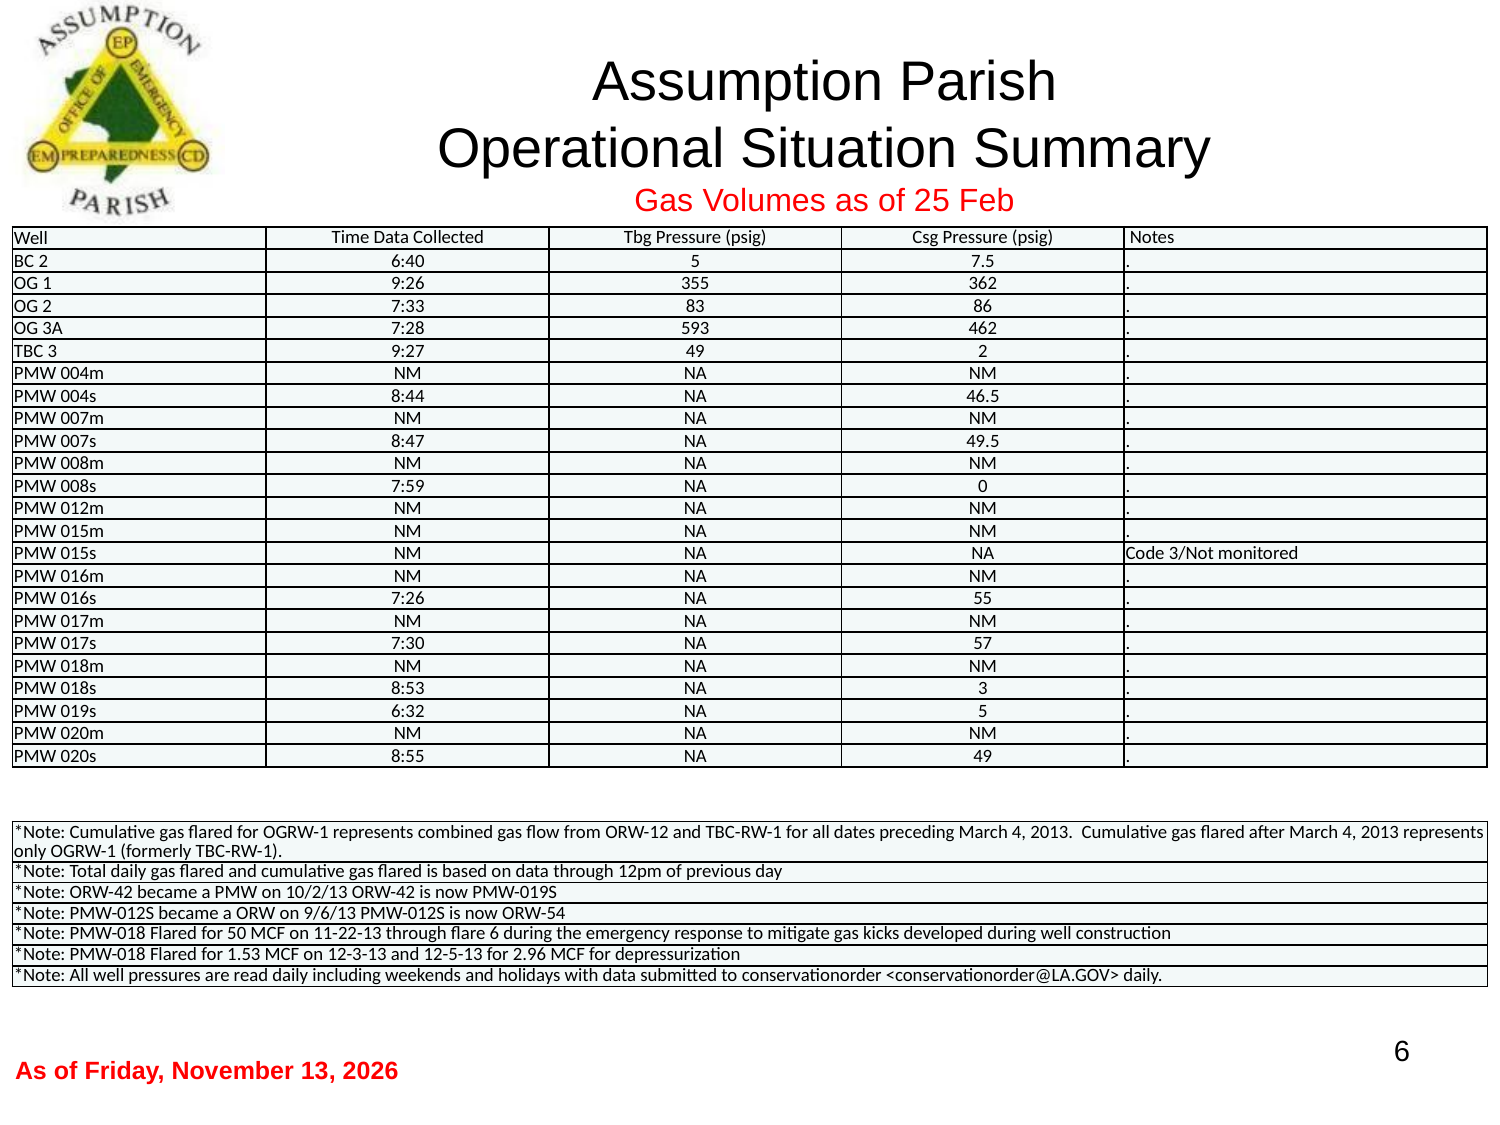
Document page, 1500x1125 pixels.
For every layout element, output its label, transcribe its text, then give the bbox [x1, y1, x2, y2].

table_cell PMW 015m [13, 520, 265, 541]
table_cell 57 [842, 633, 1123, 653]
table_cell . [1125, 430, 1486, 451]
table_header Tbg Pressure (psig) [550, 228, 841, 248]
table_cell NM [267, 520, 548, 541]
table_cell . [1125, 250, 1486, 271]
table_cell 49.5 [842, 430, 1123, 451]
table_cell OG 2 [13, 295, 265, 316]
table_cell 8:55 [267, 745, 548, 766]
table_cell . [1125, 655, 1486, 676]
table_cell 8:53 [267, 678, 548, 698]
table_cell NM [267, 363, 548, 383]
table_cell 7:26 [267, 588, 548, 608]
table_cell NA [842, 543, 1123, 563]
table_cell NA [550, 610, 841, 631]
table_cell PMW 020s [13, 745, 265, 766]
table_cell 46.5 [842, 385, 1123, 406]
table_cell *Note: All well pressures are read daily including weekends and holidays with data submitted to conservationorder <conservationorder@LA.GOV> daily. [13, 967, 1487, 986]
text_box Assumption Parish Operational Situation Summary Gas Volumes as of 25 Feb [229, 37, 1500, 225]
table_cell PMW 004s [13, 385, 265, 406]
table_cell PMW 015s [13, 543, 265, 563]
table_cell . [1125, 678, 1486, 698]
table_cell 362 [842, 273, 1123, 293]
table_cell 49 [842, 745, 1123, 766]
table_cell NA [550, 633, 841, 653]
table_cell NA [550, 430, 841, 451]
table_cell NM [842, 363, 1123, 383]
table_header Notes [1125, 228, 1486, 248]
table_cell NA [550, 700, 841, 721]
table_cell 9:27 [267, 340, 548, 361]
table_cell . [1125, 610, 1486, 631]
table_cell . [1125, 633, 1486, 653]
table_cell NM [842, 723, 1123, 743]
table_cell NA [550, 498, 841, 518]
table_cell PMW 017m [13, 610, 265, 631]
table_cell 7.5 [842, 250, 1123, 271]
table_cell 83 [550, 295, 841, 316]
table_cell . [1125, 453, 1486, 473]
table_cell Code 3/Not monitored [1125, 543, 1486, 563]
table_cell NM [267, 408, 548, 428]
table_cell NM [842, 453, 1123, 473]
table_cell NM [842, 610, 1123, 631]
table_cell PMW 012m [13, 498, 265, 518]
table_cell *Note: Total daily gas flared and cumulative gas flared is based on data through 12pm of previous day [13, 863, 1487, 882]
table_cell NA [550, 475, 841, 496]
table_cell . [1125, 295, 1486, 316]
table_cell . [1125, 363, 1486, 383]
table_cell . [1125, 700, 1486, 721]
table_cell 0 [842, 475, 1123, 496]
table_cell NA [550, 723, 841, 743]
table_header Time Data Collected [267, 228, 548, 248]
table_cell NA [550, 408, 841, 428]
table_cell NA [550, 453, 841, 473]
table_cell PMW 018s [13, 678, 265, 698]
table_cell 462 [842, 318, 1123, 338]
table_cell . [1125, 475, 1486, 496]
table_header Well [13, 228, 265, 248]
table_cell . [1125, 520, 1486, 541]
table_cell PMW 016s [13, 588, 265, 608]
table_cell . [1125, 340, 1486, 361]
table_cell 5 [842, 700, 1123, 721]
table_cell NM [267, 543, 548, 563]
table_cell . [1125, 745, 1486, 766]
table_cell NA [550, 678, 841, 698]
table_cell PMW 019s [13, 700, 265, 721]
table_cell NM [267, 565, 548, 586]
slide_number 6 [1074, 1024, 1426, 1103]
table_cell . [1125, 408, 1486, 428]
table_cell NA [550, 655, 841, 676]
table_cell OG 3A [13, 318, 265, 338]
table_cell PMW 020m [13, 723, 265, 743]
table_cell 7:28 [267, 318, 548, 338]
table_cell 6:40 [267, 250, 548, 271]
table_cell NA [550, 745, 841, 766]
table_cell 6:32 [267, 700, 548, 721]
table_cell OG 1 [13, 273, 265, 293]
table_cell NM [842, 565, 1123, 586]
table_cell 86 [842, 295, 1123, 316]
table_cell NA [550, 363, 841, 383]
table_cell 49 [550, 340, 841, 361]
table_cell PMW 007m [13, 408, 265, 428]
table_cell . [1125, 723, 1486, 743]
table_cell 5 [550, 250, 841, 271]
table_cell . [1125, 273, 1486, 293]
table_cell . [1125, 565, 1486, 586]
table_cell *Note: ORW-42 became a PMW on 10/2/13 ORW-42 is now PMW-019S [13, 883, 1487, 902]
picture [0, 0, 226, 229]
table_cell PMW 017s [13, 633, 265, 653]
table_cell NA [550, 543, 841, 563]
table_cell . [1125, 588, 1486, 608]
table_cell PMW 008s [13, 475, 265, 496]
table_cell BC 2 [13, 250, 265, 271]
table_cell . [1125, 385, 1486, 406]
table_cell PMW 016m [13, 565, 265, 586]
table_cell NA [550, 588, 841, 608]
table_cell 8:44 [267, 385, 548, 406]
table_cell 3 [842, 678, 1123, 698]
table_cell 9:26 [267, 273, 548, 293]
table_cell NM [267, 610, 548, 631]
table_cell NM [267, 723, 548, 743]
table_cell 2 [842, 340, 1123, 361]
table_cell NM [842, 520, 1123, 541]
table_cell TBC 3 [13, 340, 265, 361]
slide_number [0, 1046, 651, 1125]
table_cell NM [842, 655, 1123, 676]
table_cell *Note: PMW-012S became a ORW on 9/6/13 PMW-012S is now ORW-54 [13, 904, 1487, 923]
table_cell NM [842, 408, 1123, 428]
table_cell 593 [550, 318, 841, 338]
table_cell NM [842, 498, 1123, 518]
table_cell NM [267, 498, 548, 518]
table_cell *Note: PMW-018 Flared for 1.53 MCF on 12-3-13 and 12-5-13 for 2.96 MCF for depressurization [13, 946, 1487, 965]
table_cell 7:59 [267, 475, 548, 496]
table_cell 7:33 [267, 295, 548, 316]
table_cell NM [267, 655, 548, 676]
table_cell 55 [842, 588, 1123, 608]
table_cell NA [550, 385, 841, 406]
table_cell NM [267, 453, 548, 473]
table_cell 7:30 [267, 633, 548, 653]
table_cell 8:47 [267, 430, 548, 451]
table_cell 355 [550, 273, 841, 293]
table_cell NA [550, 520, 841, 541]
table_cell . [1125, 318, 1486, 338]
table_cell *Note: PMW-018 Flared for 50 MCF on 11-22-13 through flare 6 during the emergency response to mitigate gas kicks developed during well construction [13, 925, 1487, 944]
table_cell PMW 007s [13, 430, 265, 451]
table_cell PMW 008m [13, 453, 265, 473]
table_cell NA [550, 565, 841, 586]
table_header *Note: Cumulative gas flared for OGRW-1 represents combined gas flow from ORW-12 and TBC-RW-1 for all dates preceding March 4, 2013. Cumulative gas flared after March 4, 2013 represents only OGRW-1 (formerly TBC-RW-1). [13, 822, 1487, 861]
table_cell PMW 018m [13, 655, 265, 676]
table_header Csg Pressure (psig) [842, 228, 1123, 248]
table_cell . [1125, 498, 1486, 518]
table_cell PMW 004m [13, 363, 265, 383]
